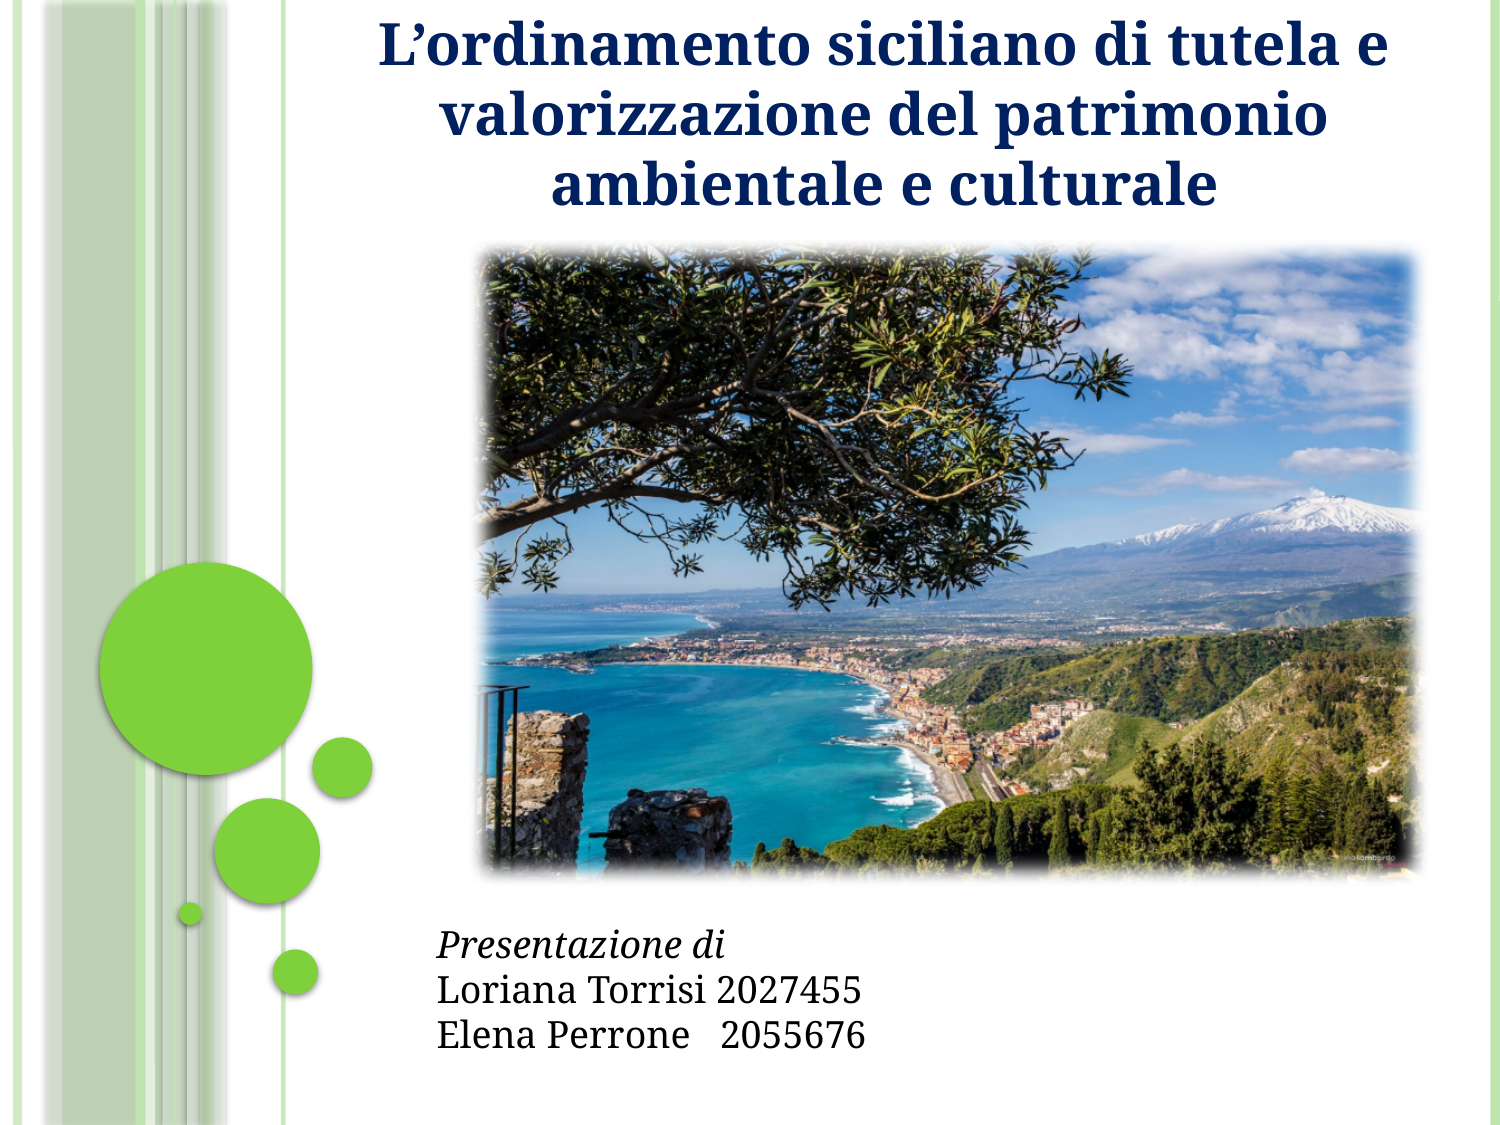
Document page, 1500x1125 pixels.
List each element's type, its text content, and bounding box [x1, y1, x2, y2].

text_box L’ordinamento siciliano di tutela e valorizzazione del patrimonio ambientale e culturale [316, 0, 1453, 225]
text_box Presentazione di Loriana Torrisi 2027455 Elena Perrone 2055676 [421, 913, 903, 1064]
picture [468, 238, 1430, 887]
